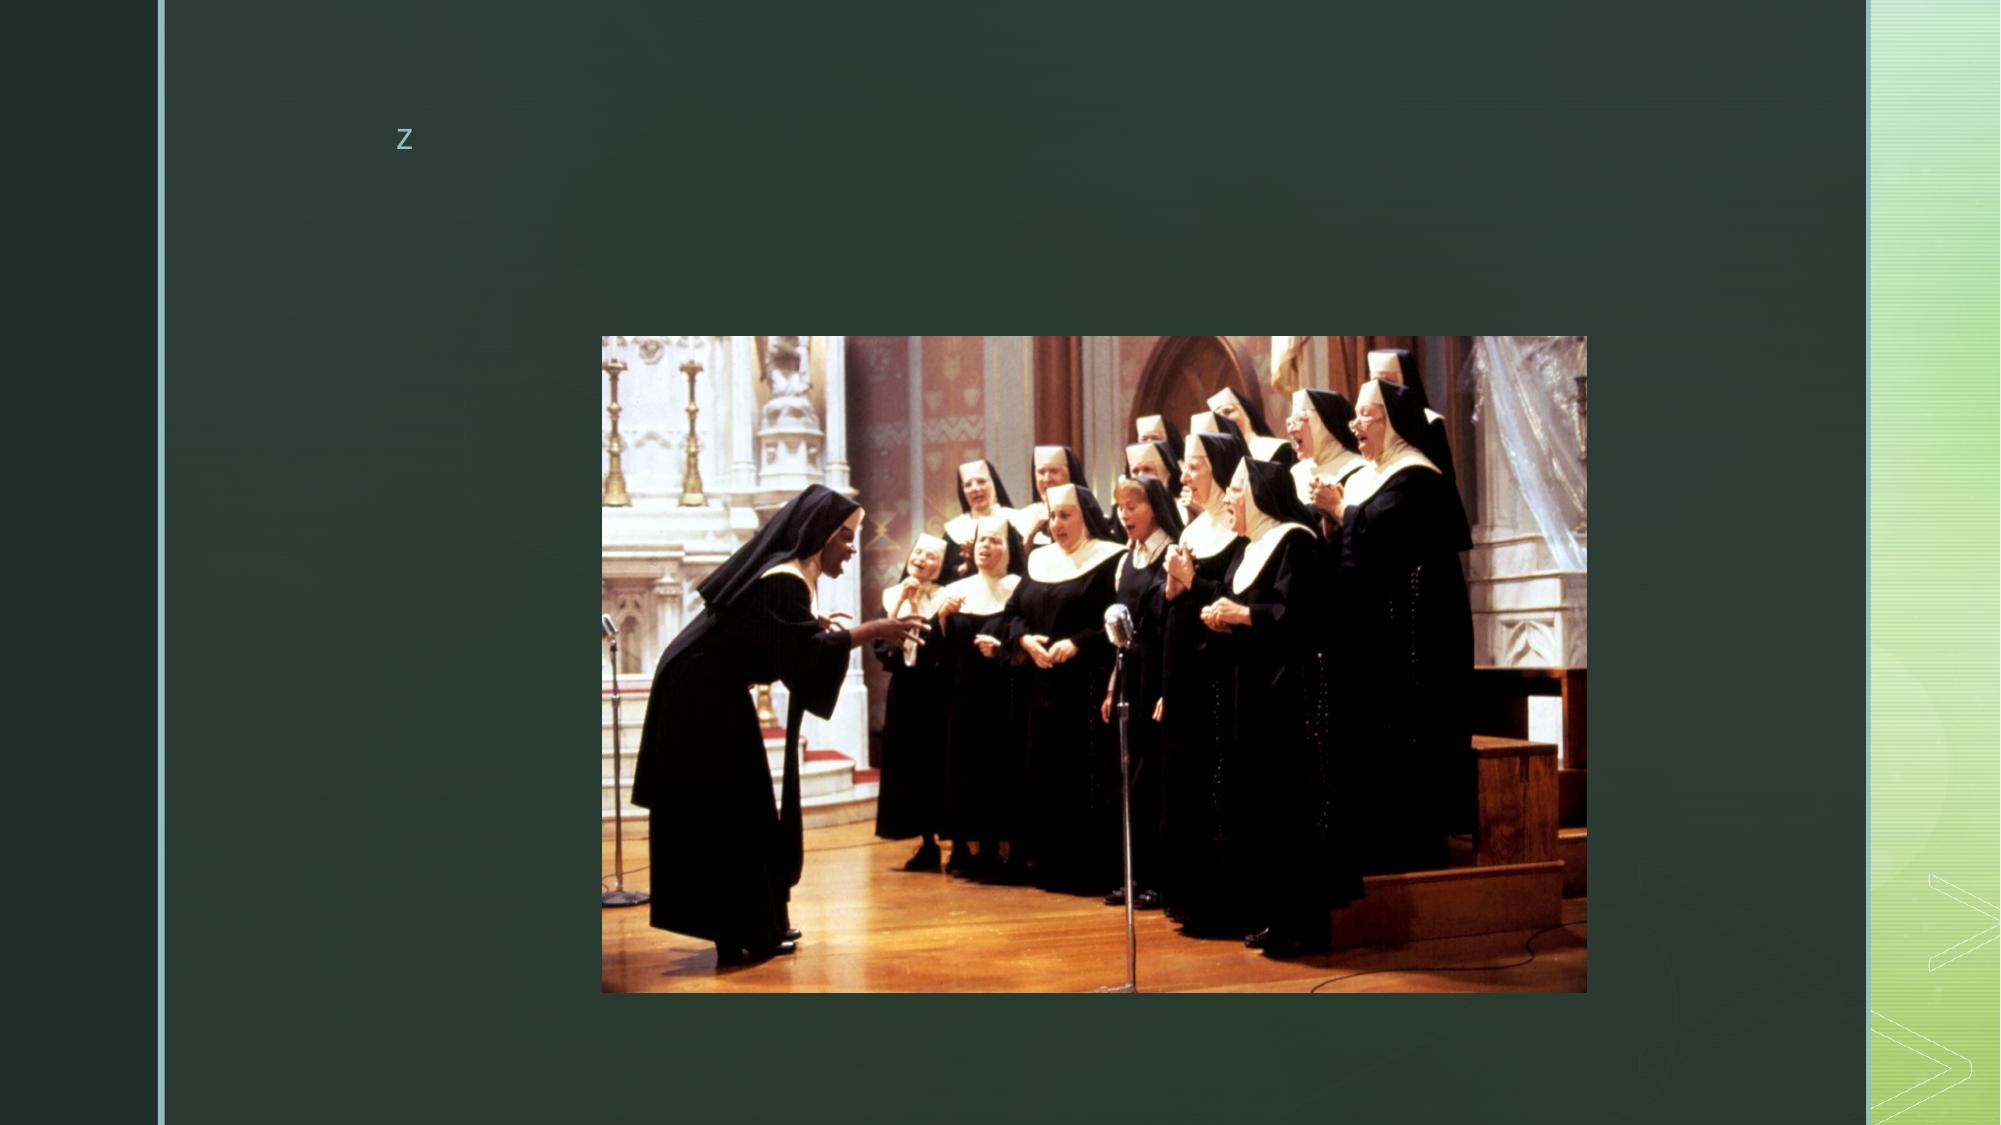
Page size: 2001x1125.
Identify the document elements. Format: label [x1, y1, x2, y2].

list [602, 336, 1587, 993]
picture [1871, 0, 2001, 1125]
